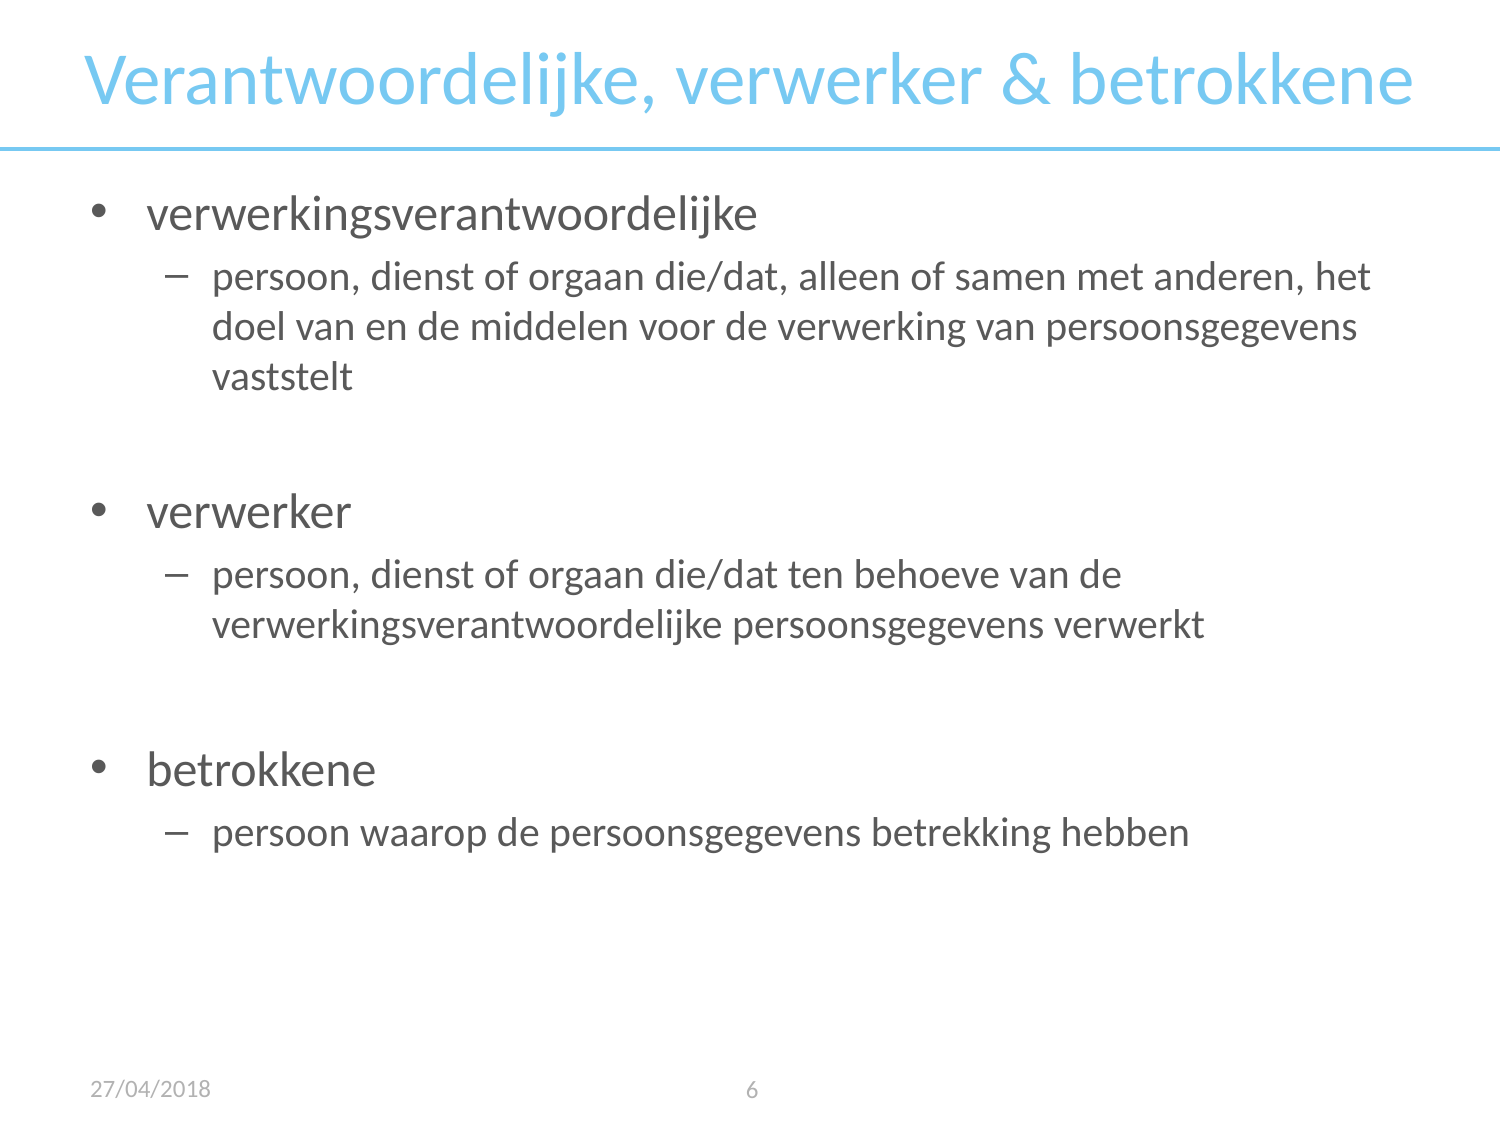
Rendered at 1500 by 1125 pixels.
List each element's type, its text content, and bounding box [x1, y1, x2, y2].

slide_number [75, 1057, 425, 1118]
slide_number 6 [577, 1058, 928, 1119]
list verwerkingsverantwoordelijke persoon, dienst of orgaan die/dat, alleen of samen met anderen, het doel van en de middelen voor de verwerking van persoonsgegevens vaststelt verwerker persoon, dienst of orgaan die/dat ten behoeve van de verwerkingsverantwoordelijke persoonsgegevens verwerkt betrokkene persoon waarop de persoonsgegevens betrekking hebben [75, 172, 1425, 1035]
title Verantwoordelijke, verwerker & betrokkene [0, 0, 1500, 149]
